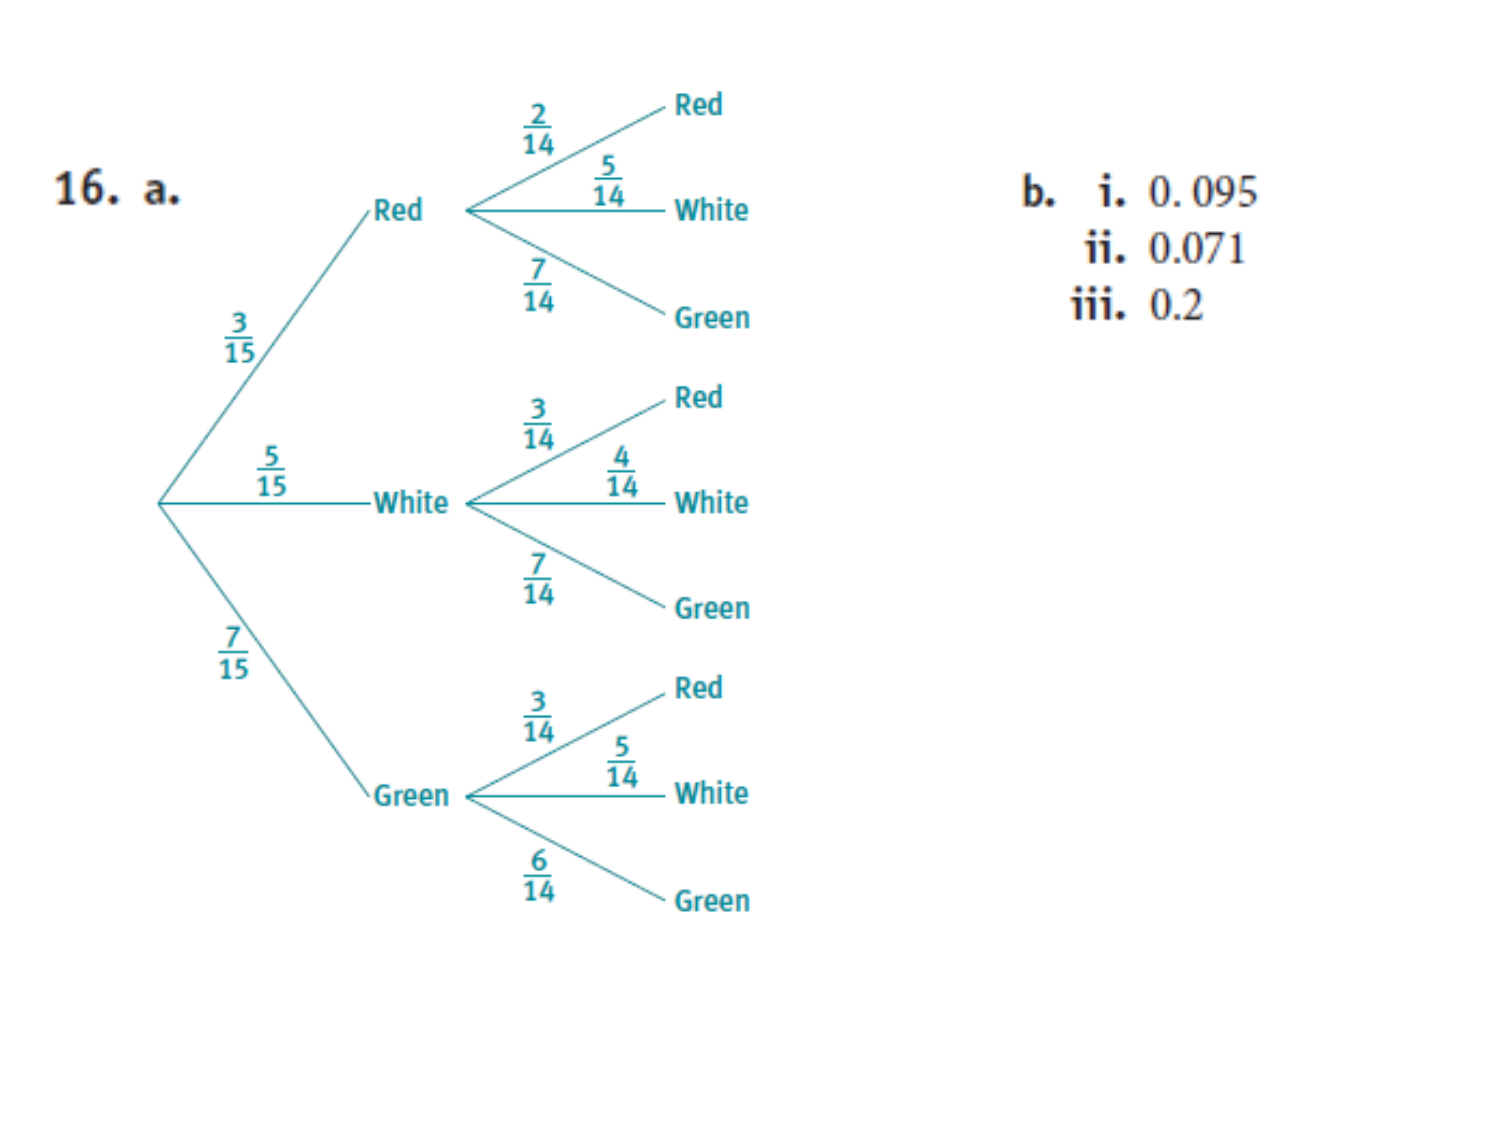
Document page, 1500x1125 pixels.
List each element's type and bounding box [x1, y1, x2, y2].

picture [24, 49, 838, 927]
picture [983, 137, 1303, 363]
